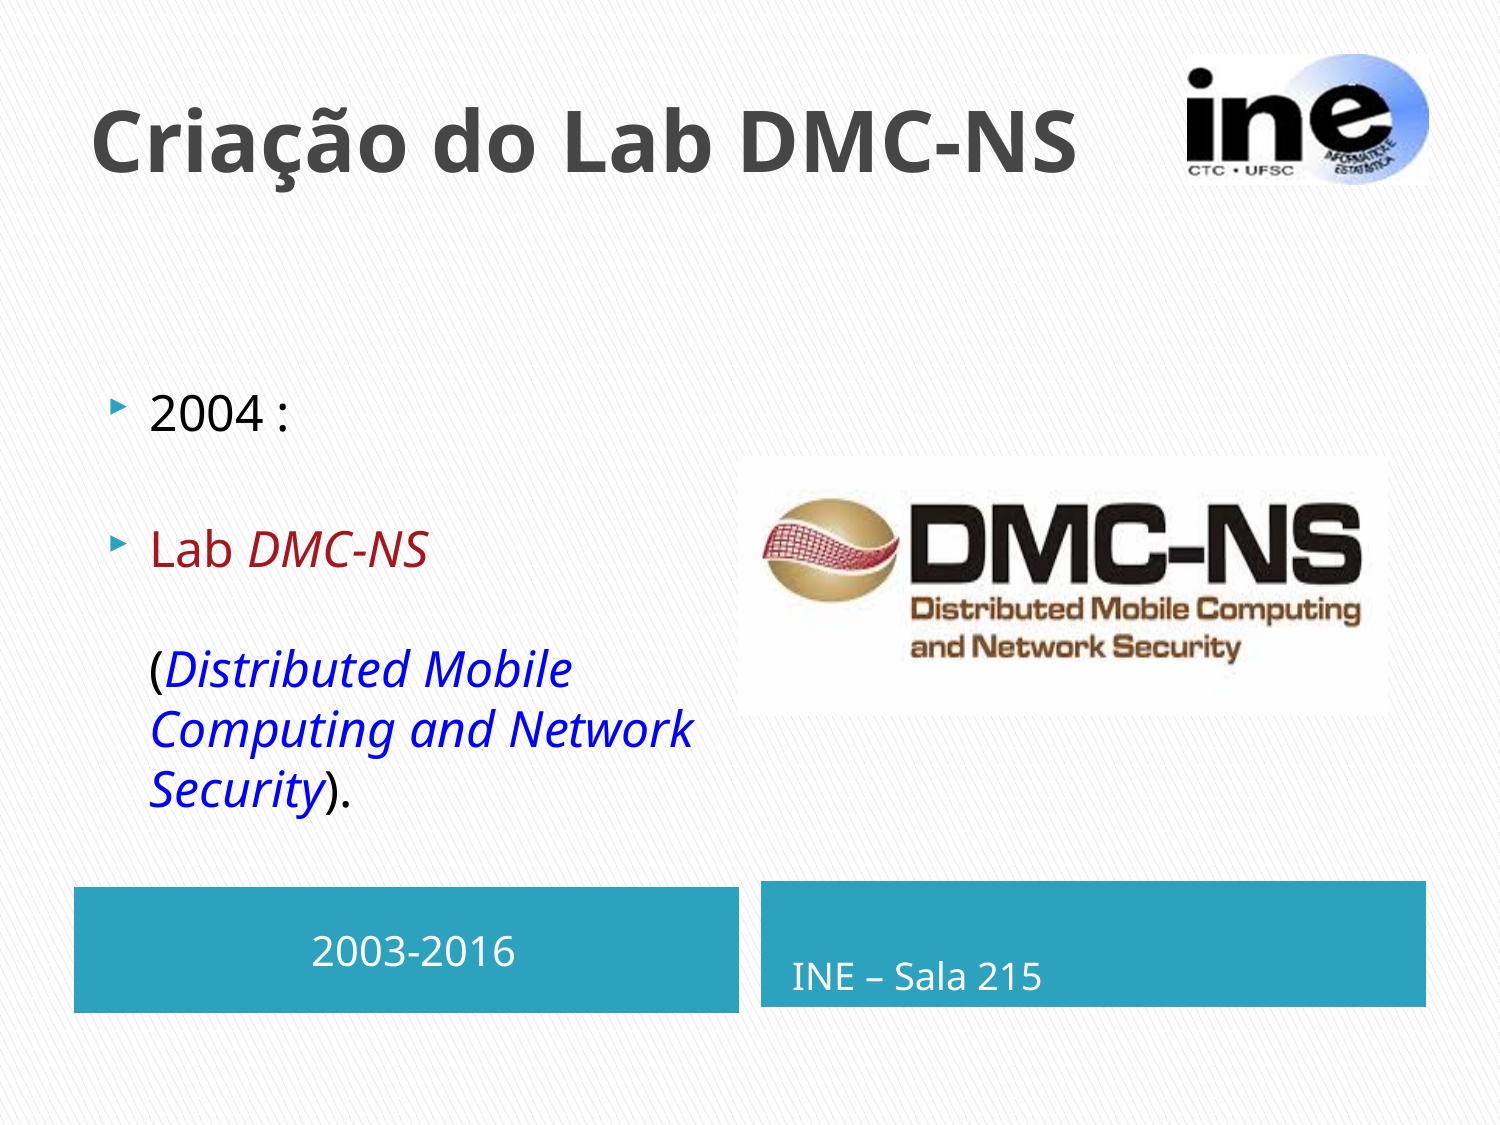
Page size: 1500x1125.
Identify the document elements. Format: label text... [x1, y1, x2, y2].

picture [1186, 54, 1430, 185]
list INE – Sala 215 [761, 881, 1426, 1007]
list 2003-2016 [74, 887, 739, 1013]
title Criação do Lab DMC-NS [75, 44, 1425, 233]
list 2004 : Lab DMC-NS (Distributed Mobile Computing and Network Security). [75, 236, 738, 884]
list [737, 455, 1389, 717]
